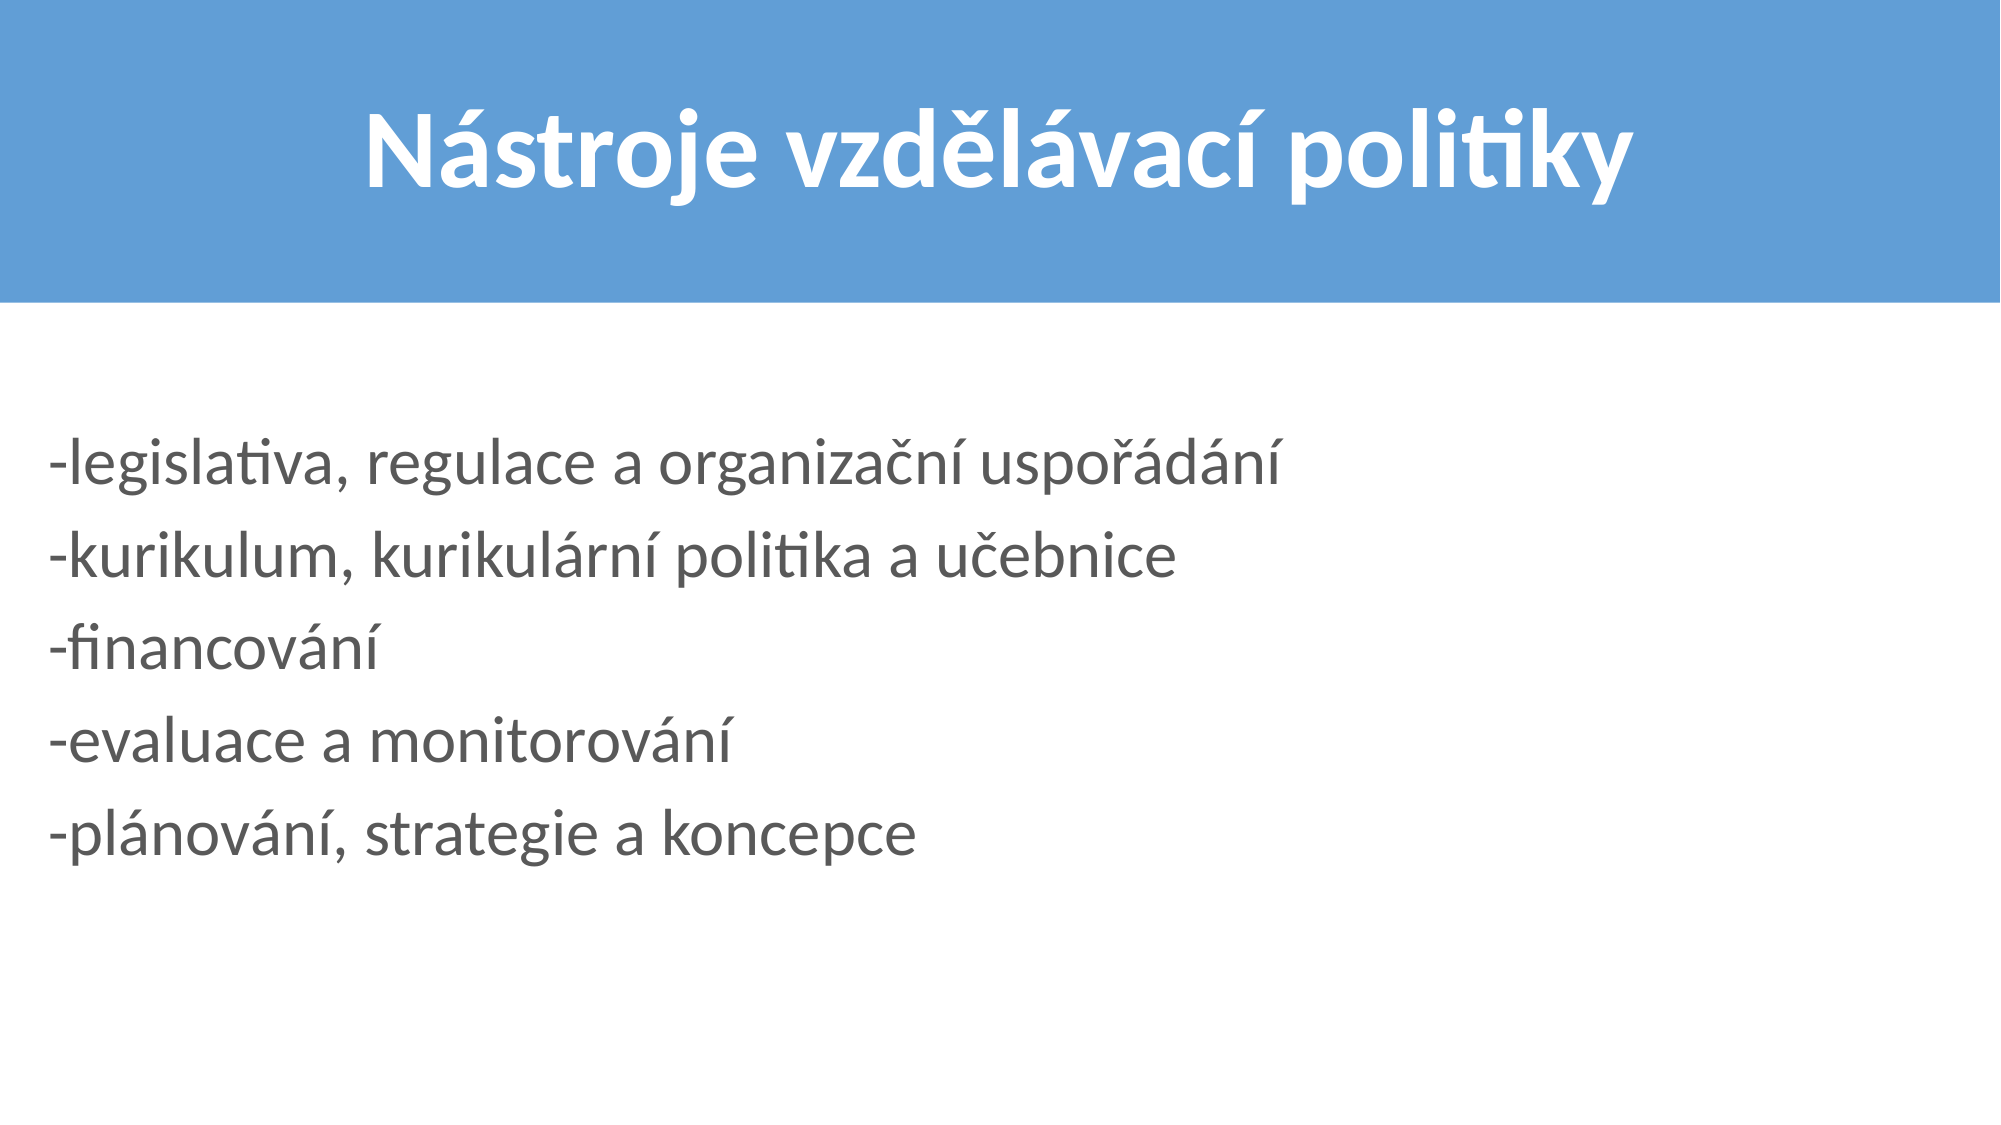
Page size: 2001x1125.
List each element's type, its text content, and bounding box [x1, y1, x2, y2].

title Nástroje vzdělávací politiky [0, 0, 2000, 303]
subtitle -legislativa, regulace a organizační uspořádání -kurikulum, kurikulární politika a učebnice -financování -evaluace a monitorování -plánování, strategie a koncepce [33, 419, 1964, 1053]
